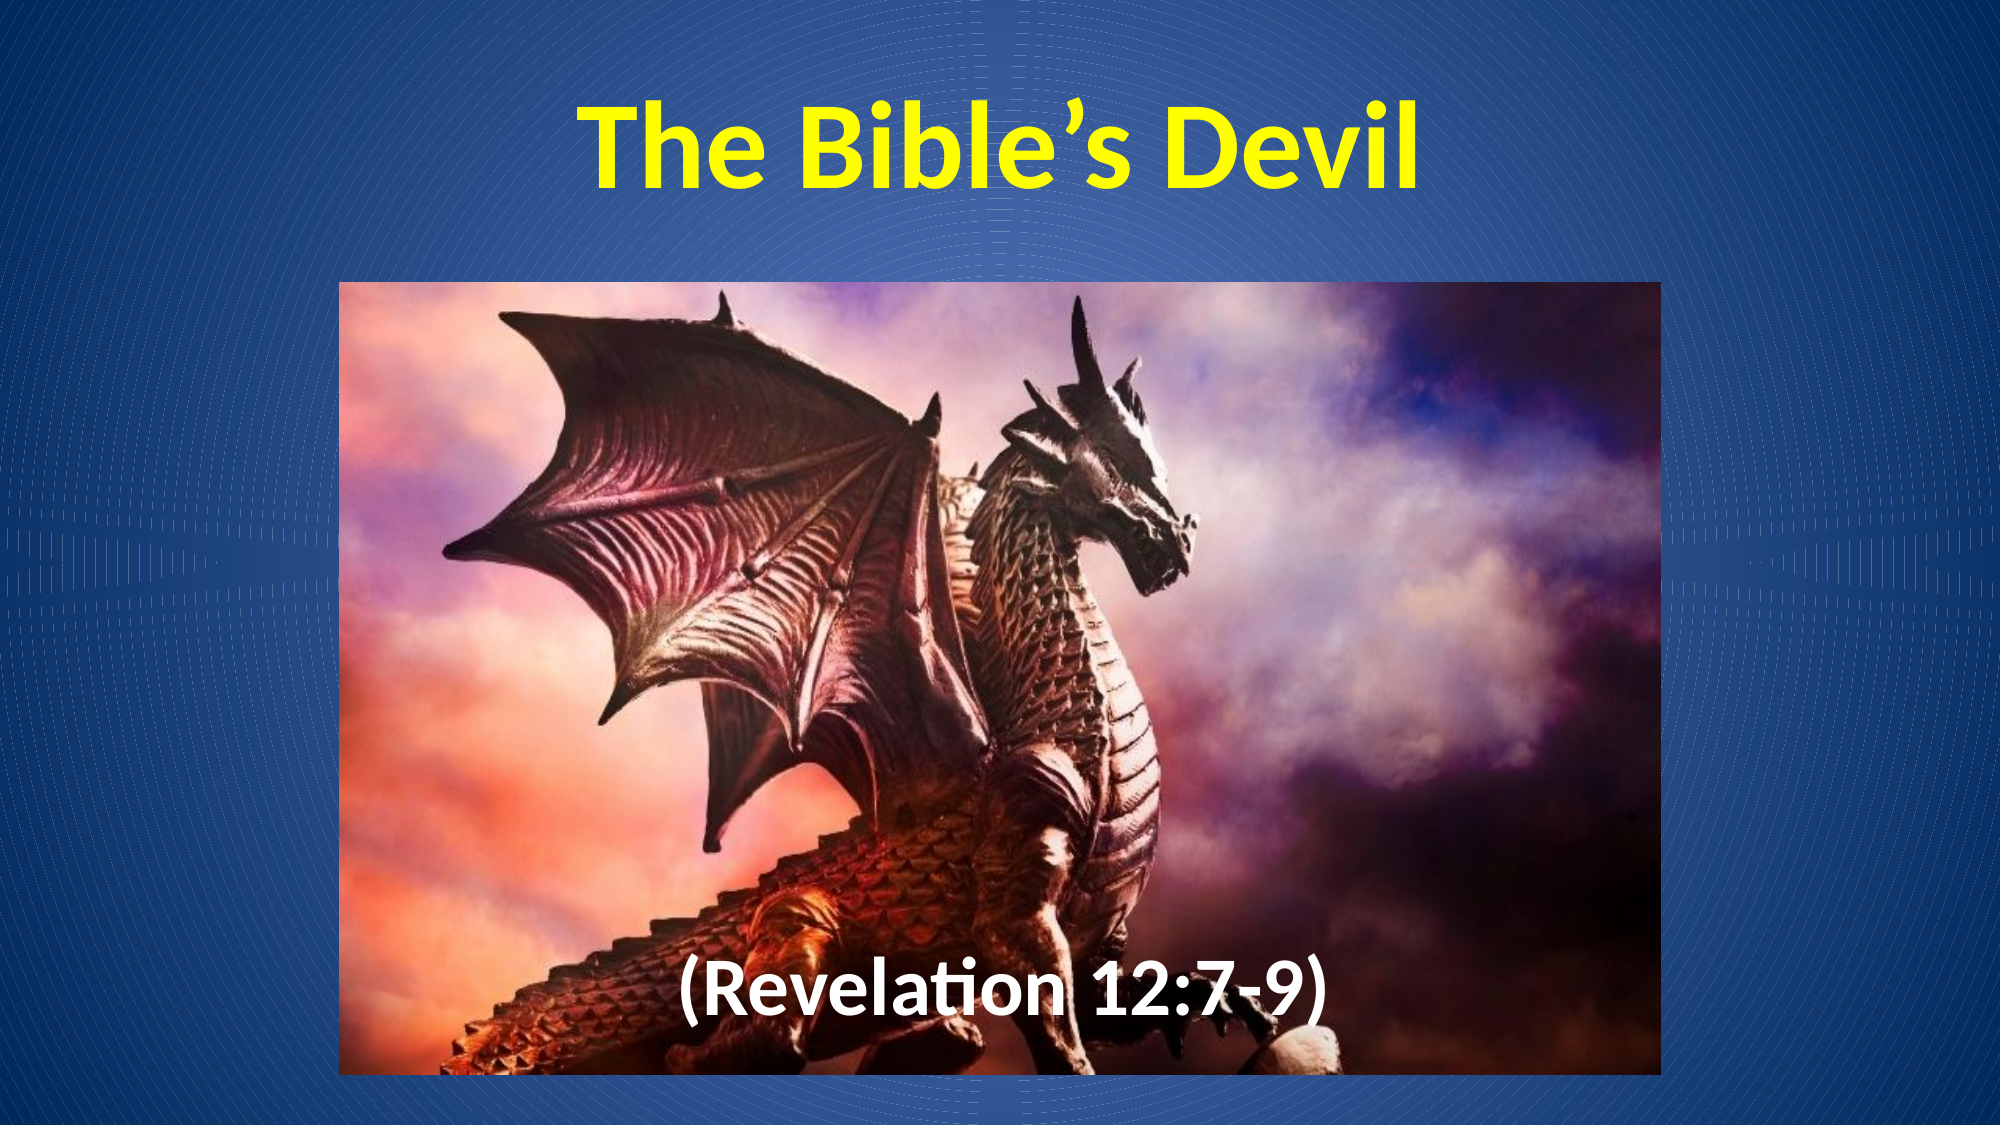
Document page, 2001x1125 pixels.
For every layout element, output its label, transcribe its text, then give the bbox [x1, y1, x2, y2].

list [338, 281, 1662, 1076]
title The Bible’s Devil [99, 45, 1900, 233]
